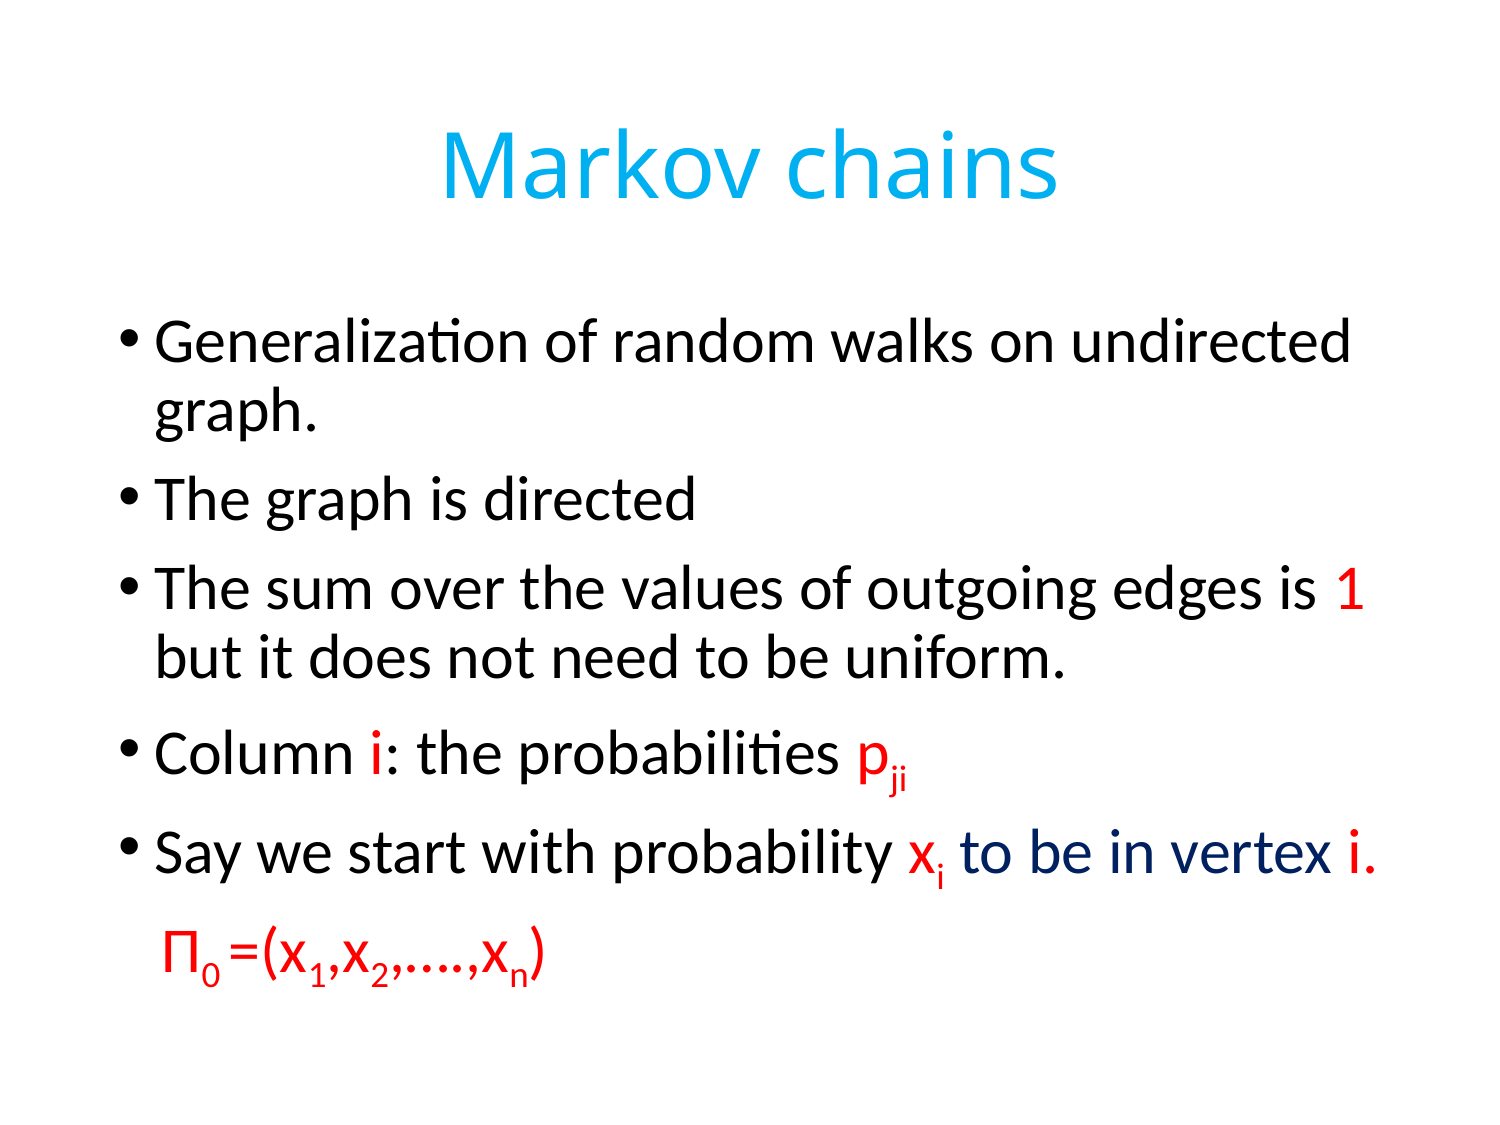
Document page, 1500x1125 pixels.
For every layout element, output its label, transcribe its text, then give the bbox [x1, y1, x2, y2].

title Markov chains [103, 59, 1397, 278]
list Generalization of random walks on undirected graph. The graph is directed The sum over the values of outgoing edges is 1 but it does not need to be uniform. Column i: the probabilities pji Say we start with probability xi to be in vertex i. Π0 =(x1,x2,….,xn) [103, 299, 1397, 1014]
